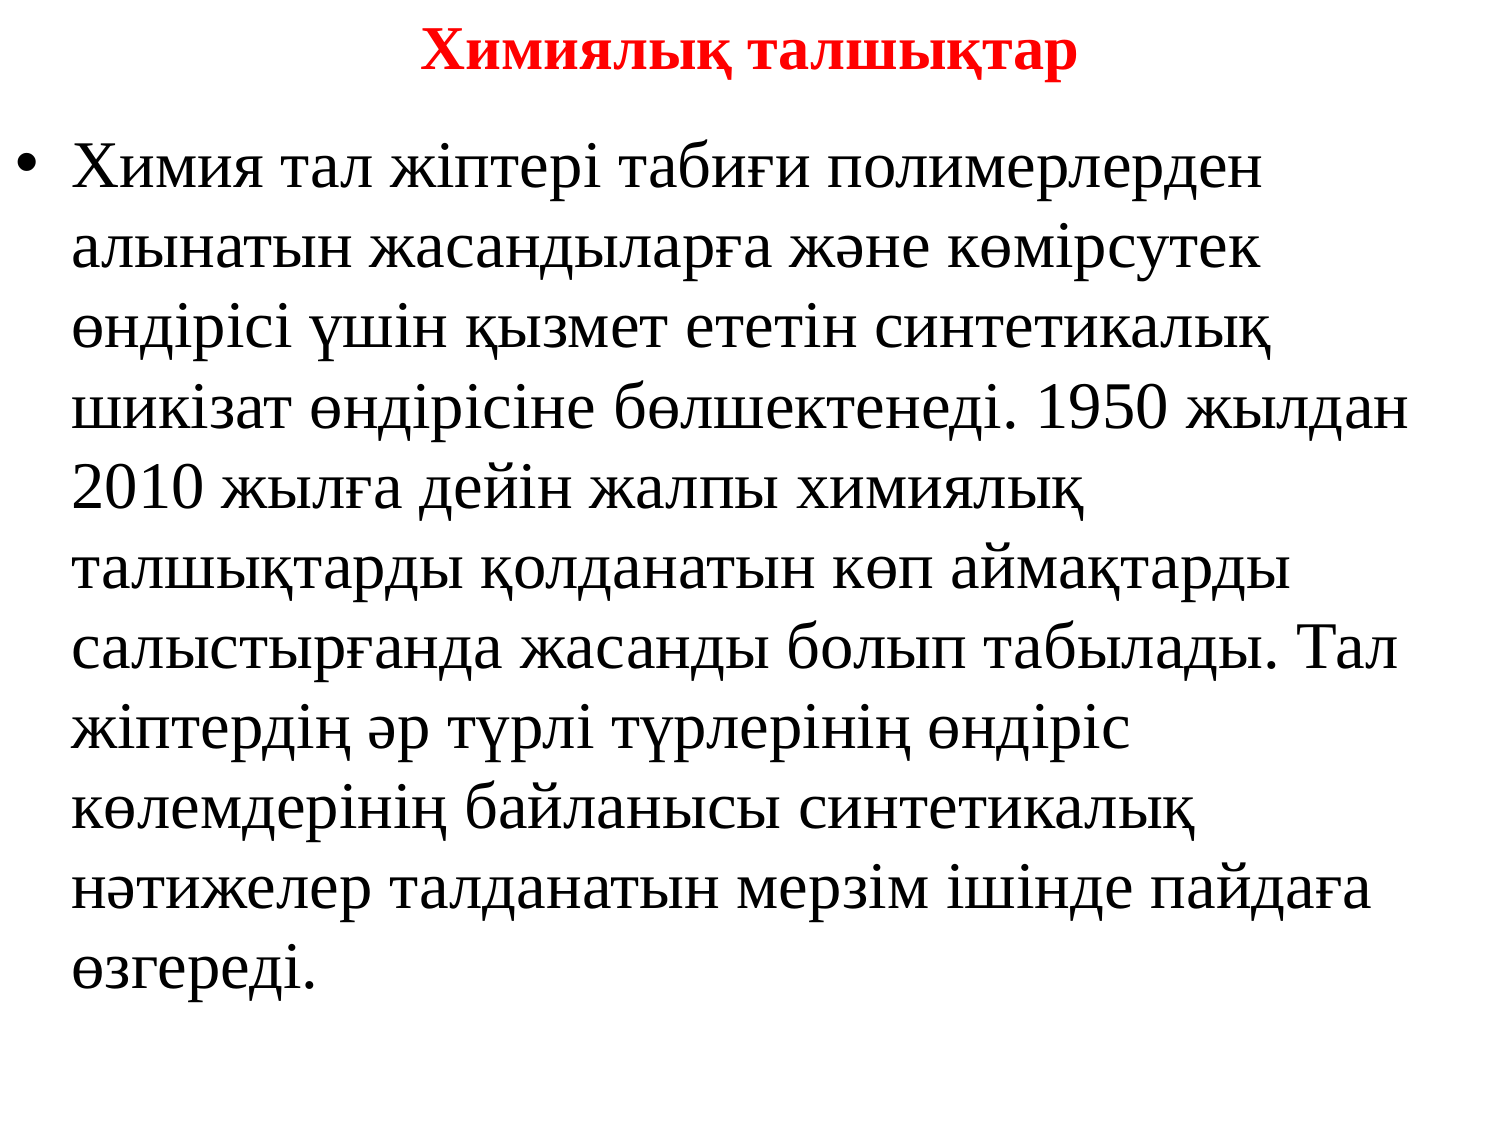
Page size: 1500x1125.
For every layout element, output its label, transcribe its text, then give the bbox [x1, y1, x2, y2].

list Химия тал жіптері табиғи полимерлерден алынатын жасандыларға және көмірсутек өндірісі үшін қызмет ететін синтетикалық шикізат өндірісіне бөлшектенеді. 1950 жылдан 2010 жылға дейін жалпы химиялық талшықтарды қолданатын көп аймақтарды салыстырғанда жасанды болып табылады. Тал жіптердің әр түрлі түрлерінің өндіріс көлемдерінің байланысы синтетикалық нәтижелер талданатын мерзім ішінде пайдаға өзгереді. [0, 113, 1500, 1125]
title Химиялық талшықтар [75, 0, 1425, 90]
